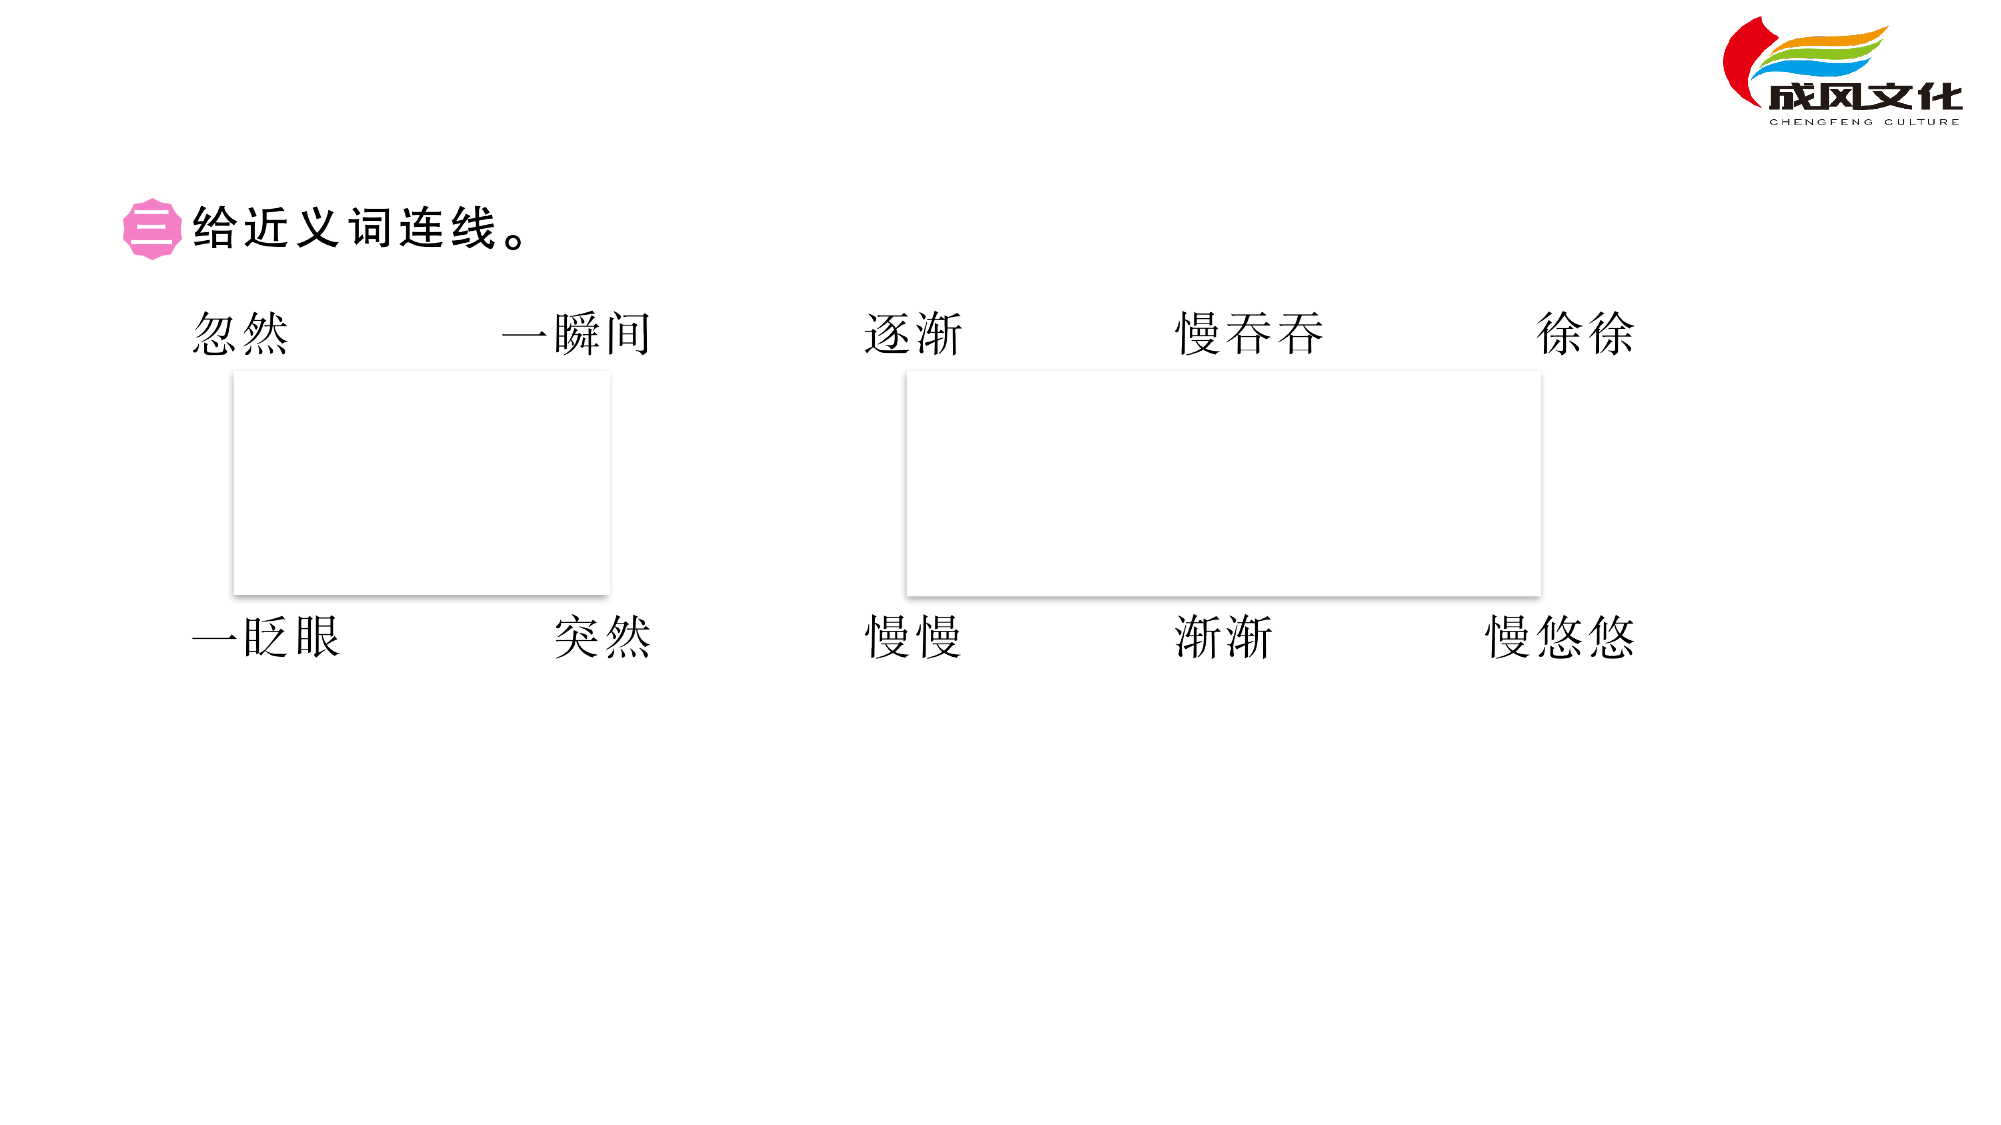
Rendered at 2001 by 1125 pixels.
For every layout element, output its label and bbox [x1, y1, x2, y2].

picture [1708, 0, 1986, 136]
picture [117, 176, 2000, 672]
